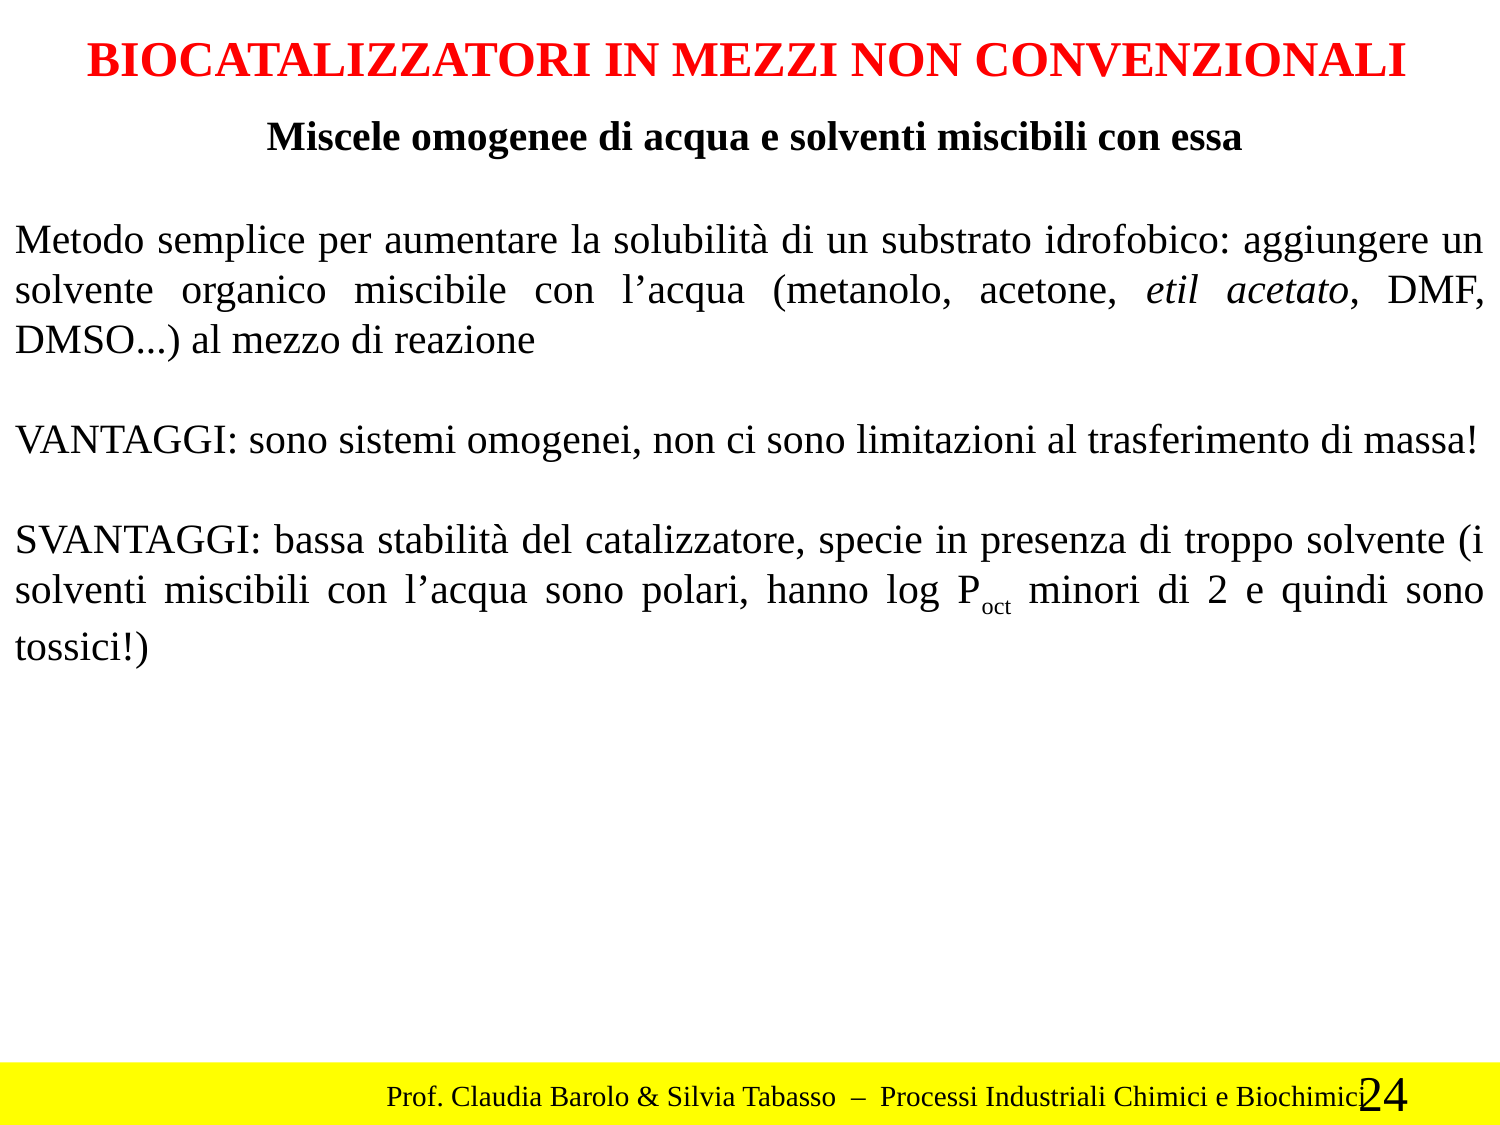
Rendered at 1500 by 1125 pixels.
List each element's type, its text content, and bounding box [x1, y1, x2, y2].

text_box Miscele omogenee di acqua e solventi miscibili con essa [251, 101, 1259, 167]
text_box Metodo semplice per aumentare la solubilità di un substrato idrofobico: aggiungere un solvente organico miscibile con l’acqua (metanolo, acetone, etil acetato, DMF, DMSO...) al mezzo di reazione VANTAGGI: sono sistemi omogenei, non ci sono limitazioni al trasferimento di massa! SVANTAGGI: bassa stabilità del catalizzatore, specie in presenza di troppo solvente (i solventi miscibili con l’acqua sono polari, hanno log Poct minori di 2 e quindi sono tossici!) [0, 204, 1500, 677]
text_box BIOCATALIZZATORI IN MEZZI NON CONVENZIONALI [72, 18, 1423, 94]
text_box 24 [1343, 1054, 1500, 1125]
